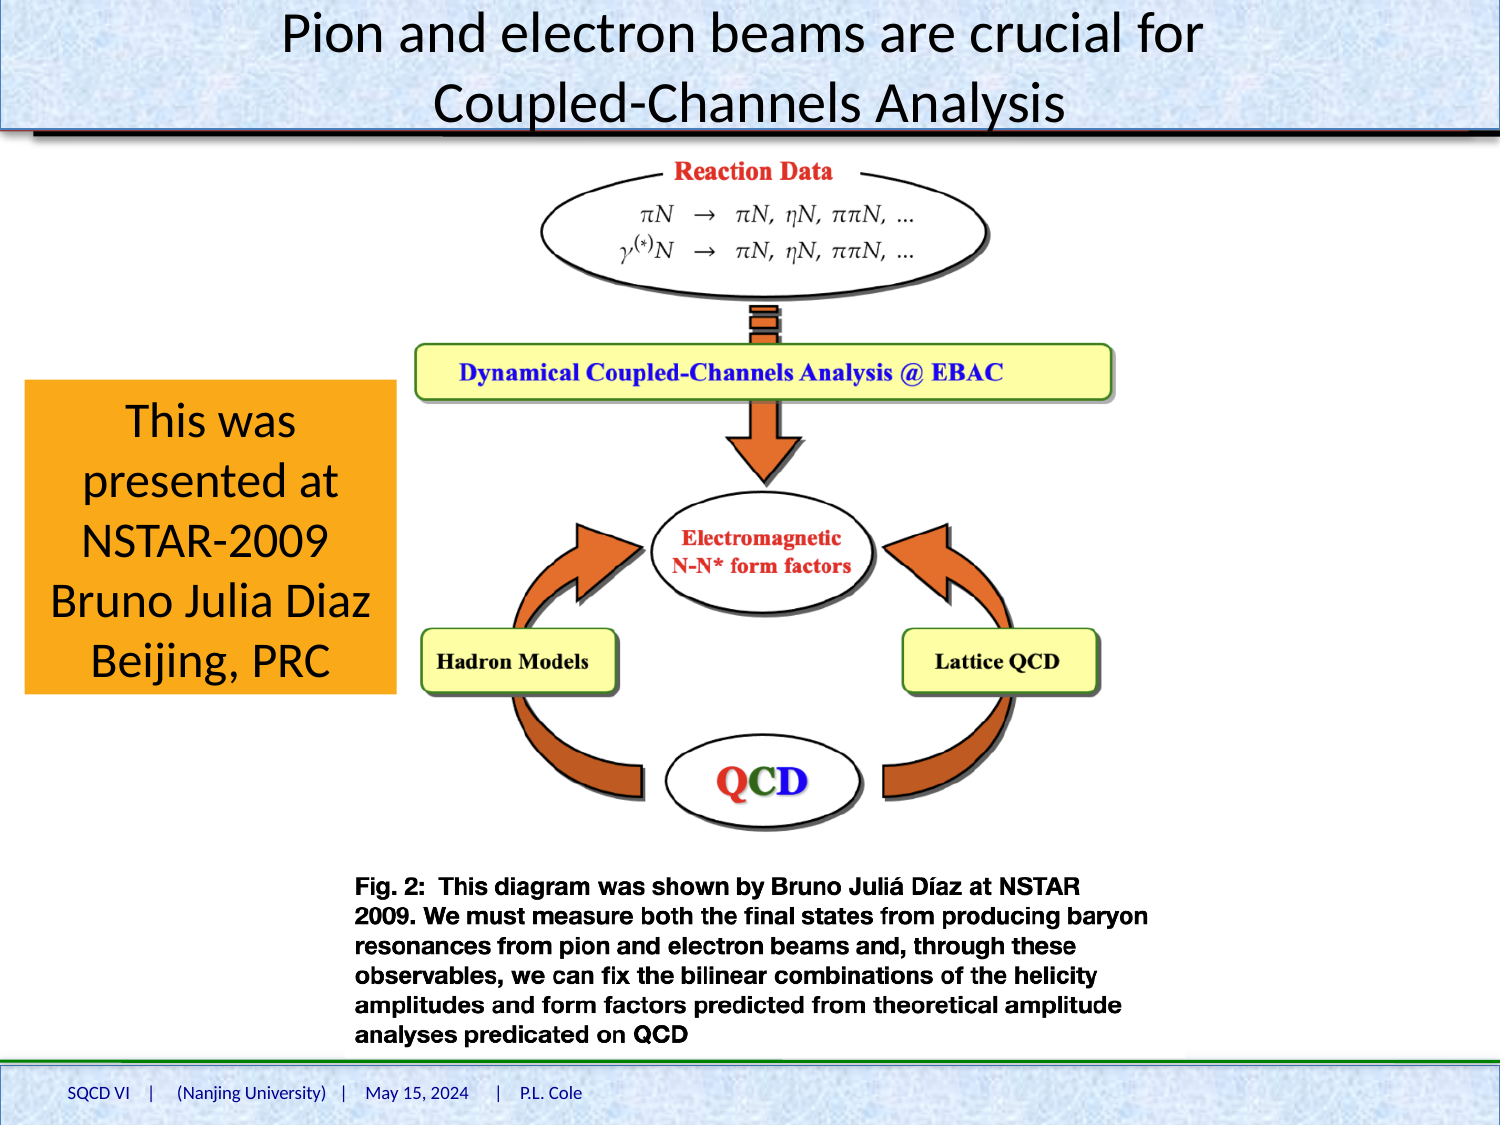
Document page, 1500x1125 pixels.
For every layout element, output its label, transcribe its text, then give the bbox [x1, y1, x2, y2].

text_box This was presented at NSTAR-2009 Bruno Julia Diaz Beijing, PRC [24, 379, 339, 695]
title Pion and electron beams are crucial for Coupled-Channels Analysis [0, 0, 1500, 134]
picture [1, 1066, 1499, 1125]
footer SQCD VI | (Nanjing University) | May 15, 2024 | P.L. Cole [0, 1063, 650, 1123]
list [344, 151, 1185, 1058]
